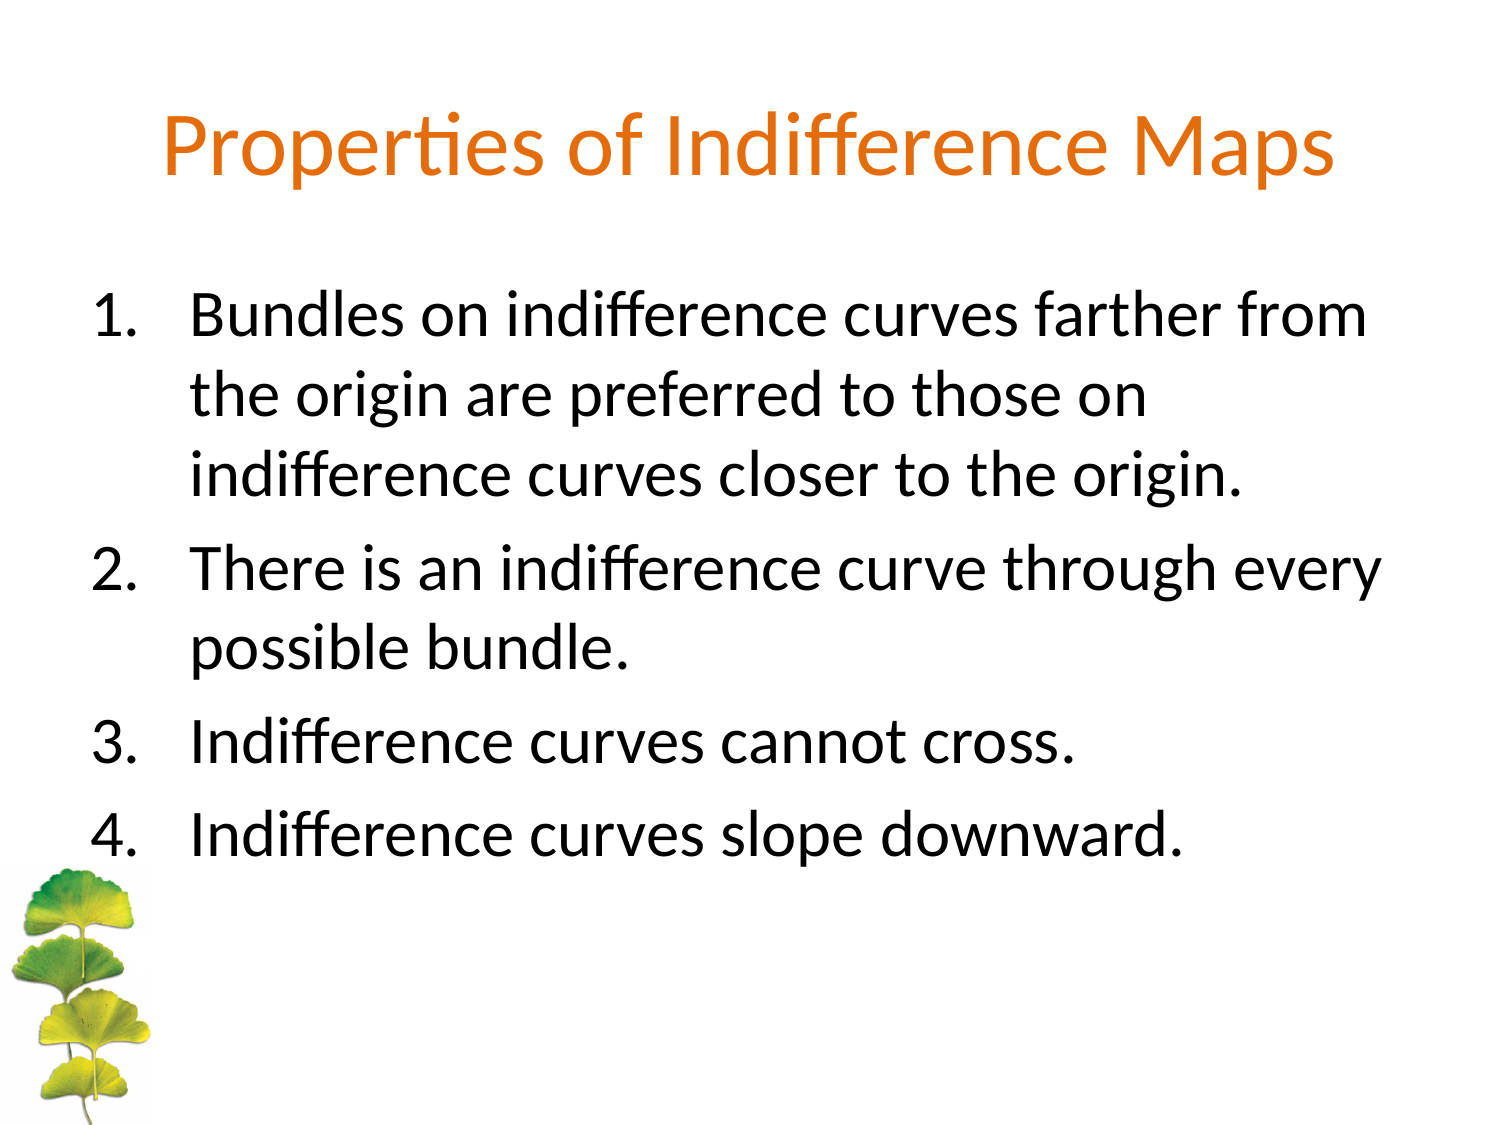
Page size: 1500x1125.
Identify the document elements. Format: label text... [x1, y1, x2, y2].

title Properties of Indifference Maps [75, 45, 1425, 233]
list Bundles on indifference curves farther from the origin are preferred to those on indifference curves closer to the origin. There is an indifference curve through every possible bundle. Indifference curves cannot cross. Indifference curves slope downward. [75, 262, 1425, 1005]
picture [5, 864, 152, 1125]
